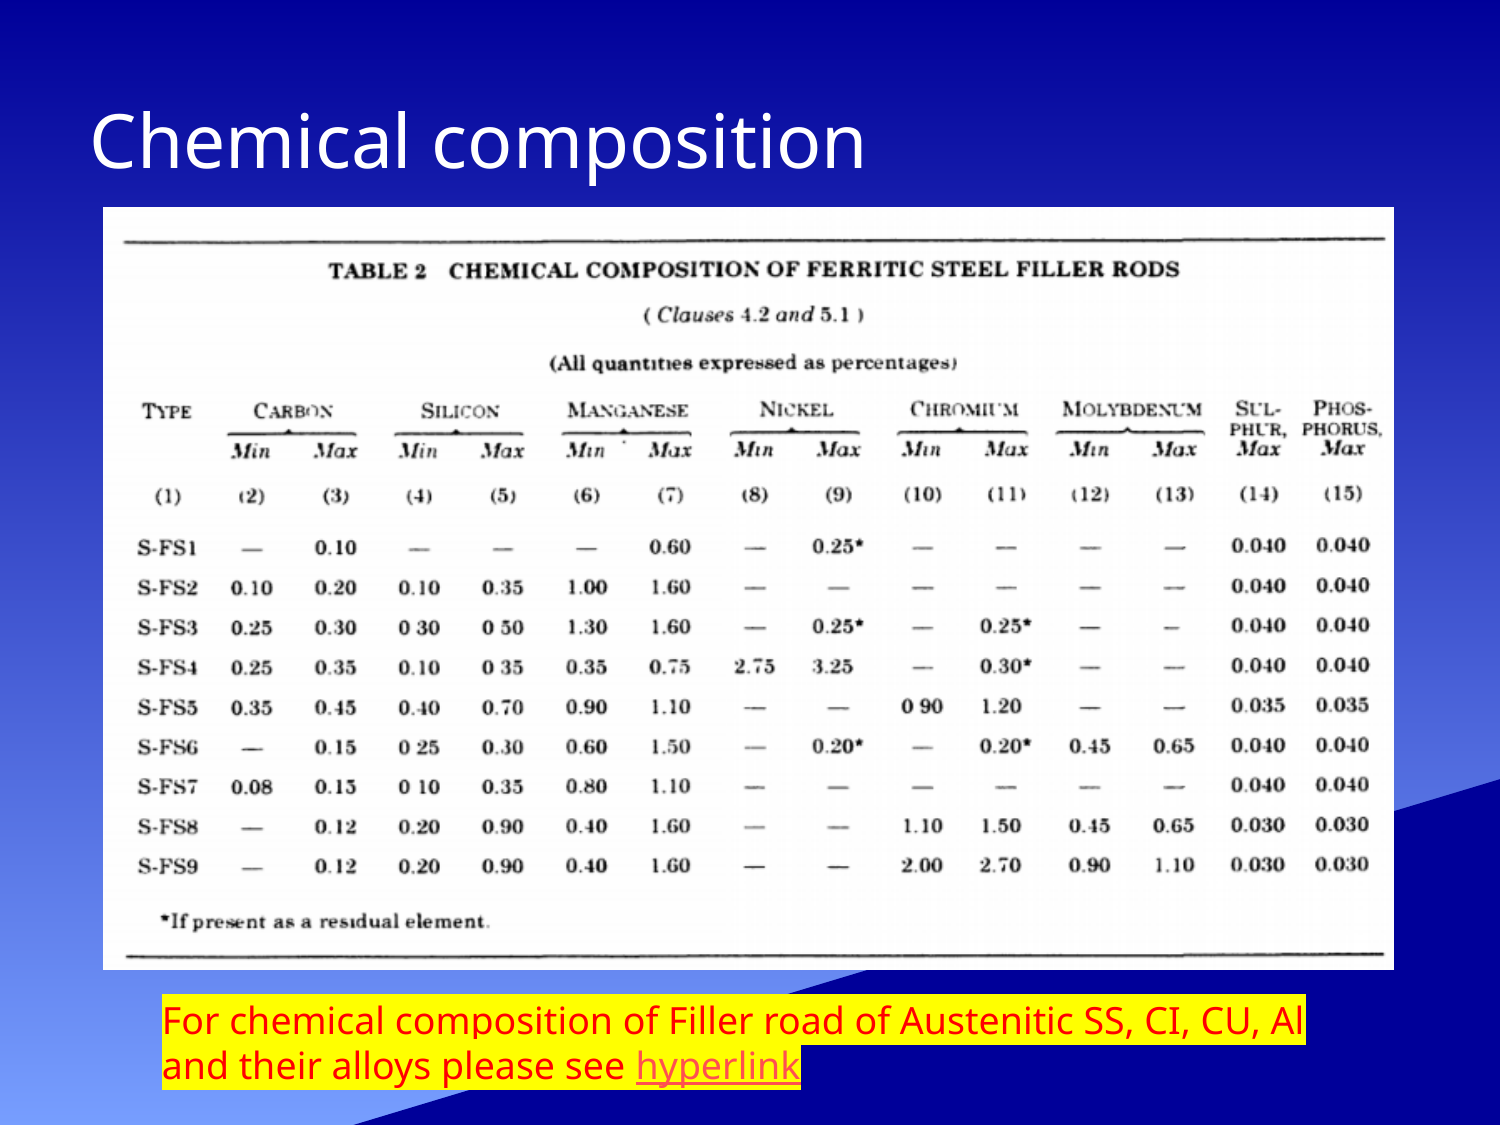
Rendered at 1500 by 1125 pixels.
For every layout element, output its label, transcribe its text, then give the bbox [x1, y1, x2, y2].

text_box For chemical composition of Filler road of Austenitic SS, CI, CU, Al and their alloys please see hyperlink [147, 989, 1356, 1099]
title Chemical composition [74, 44, 1426, 233]
picture [103, 207, 1394, 970]
